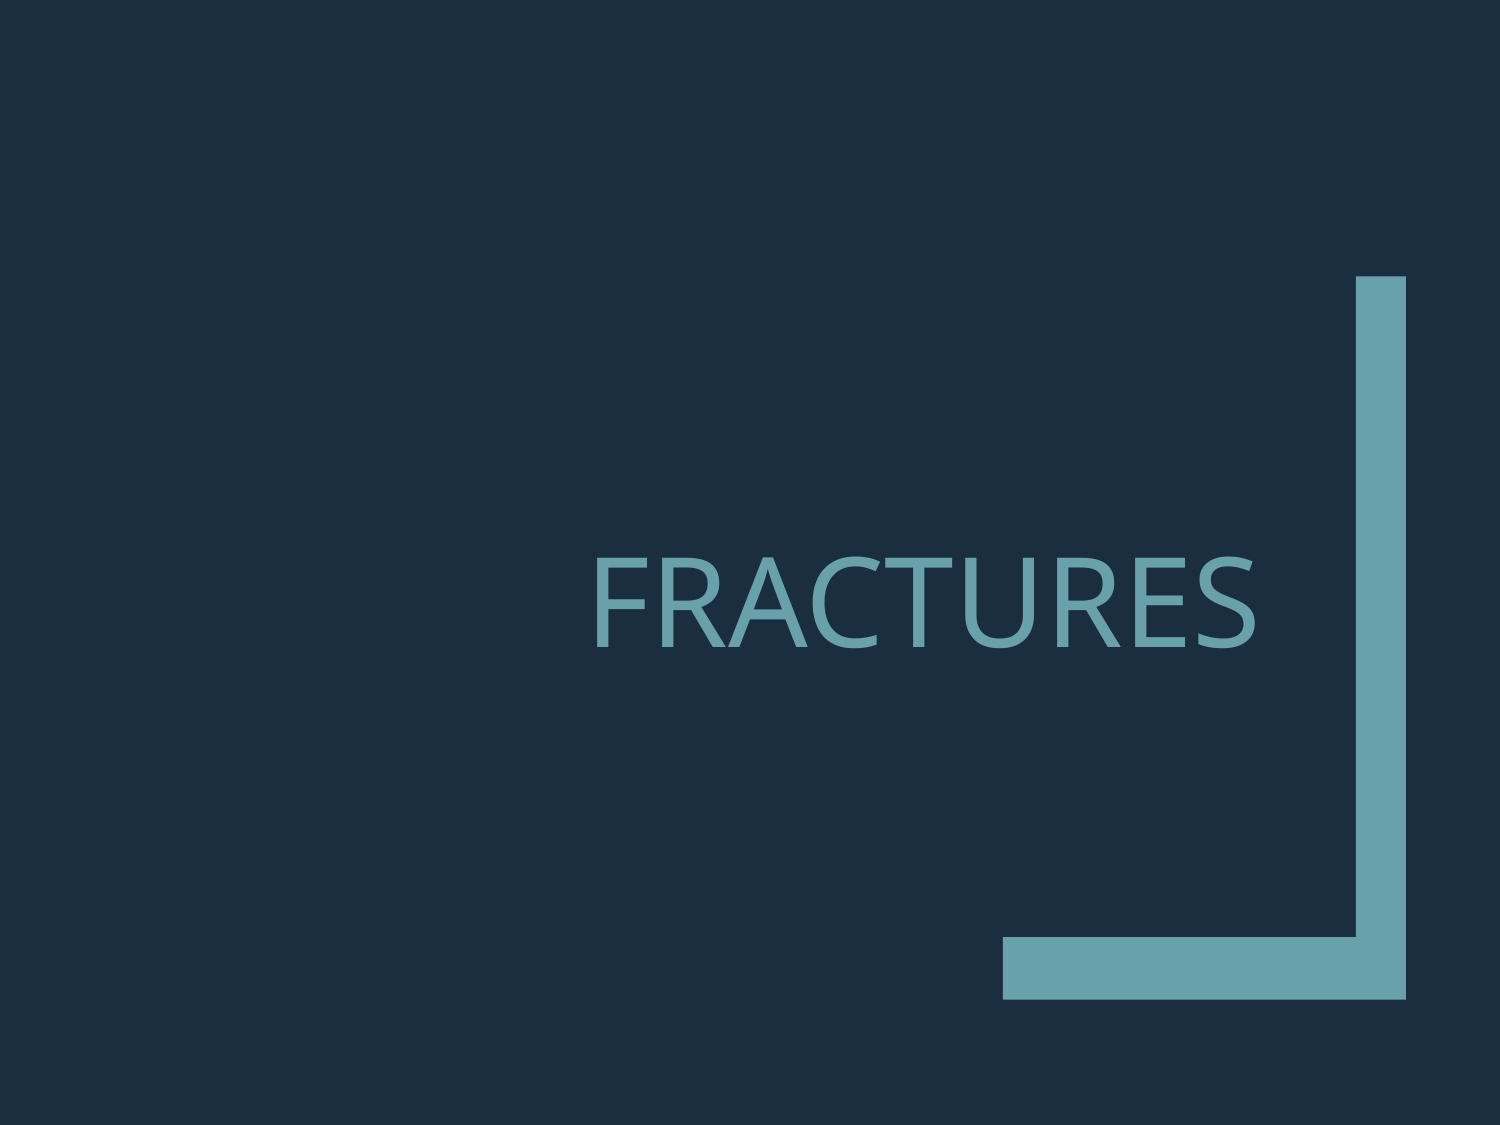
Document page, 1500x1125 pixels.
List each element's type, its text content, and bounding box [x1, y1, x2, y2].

title fractures [94, 213, 1277, 682]
